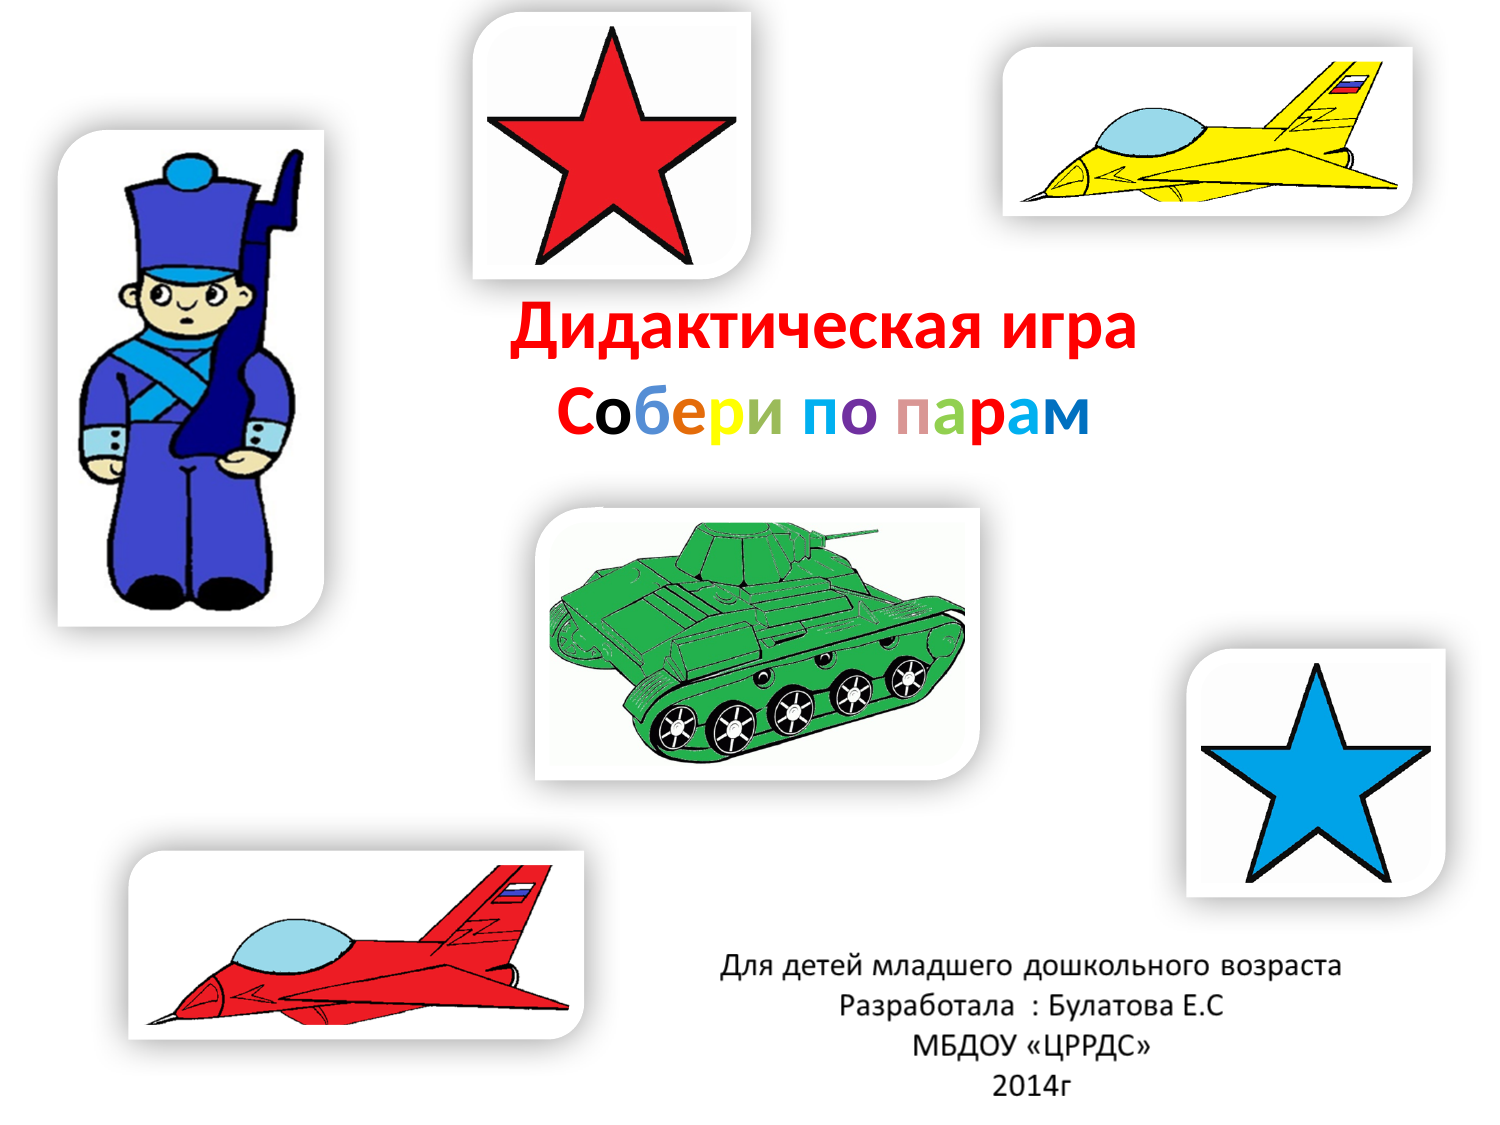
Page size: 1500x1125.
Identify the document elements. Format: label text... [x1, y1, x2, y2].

picture [542, 514, 973, 774]
picture [479, 18, 744, 273]
title Дидактическая игра Собери по парам [351, 268, 1500, 457]
picture [1009, 54, 1406, 210]
picture [135, 857, 1500, 1125]
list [64, 136, 318, 620]
picture [1193, 655, 1439, 891]
